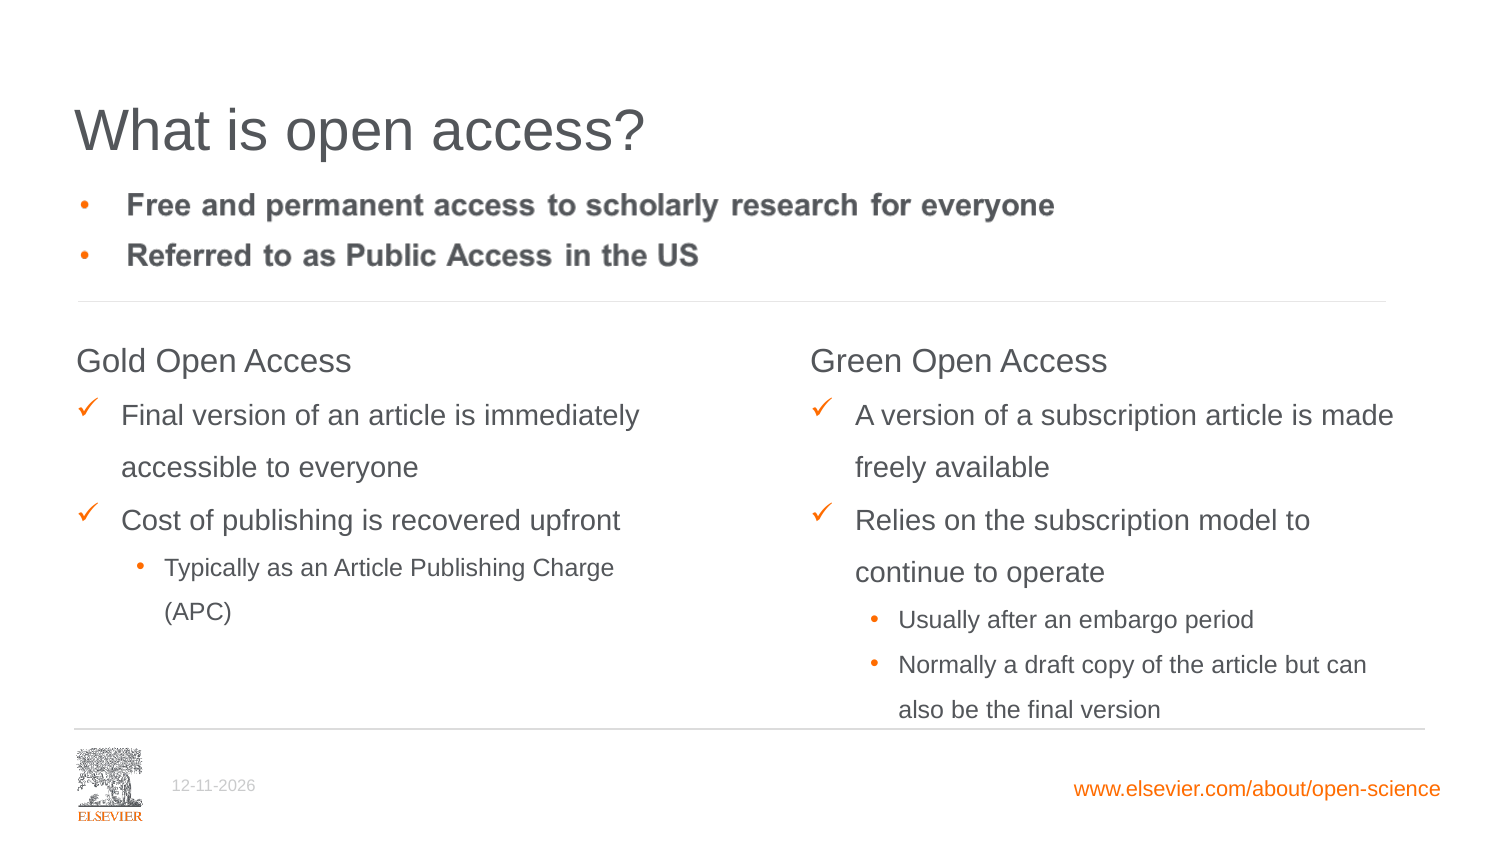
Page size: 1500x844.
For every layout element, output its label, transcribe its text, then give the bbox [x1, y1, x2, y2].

text_box Green Open Access A version of a subscription article is made freely available Relies on the subscription model to continue to operate Usually after an embargo period Normally a draft copy of the article but can also be the final version [795, 318, 1420, 672]
picture [76, 747, 143, 821]
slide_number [171, 773, 678, 797]
title What is open access? [59, 62, 1038, 139]
text_box Gold Open Access Final version of an article is immediately accessible to everyone Cost of publishing is recovered upfront Typically as an Article Publishing Charge (APC) [61, 318, 686, 672]
picture [61, 175, 1074, 292]
